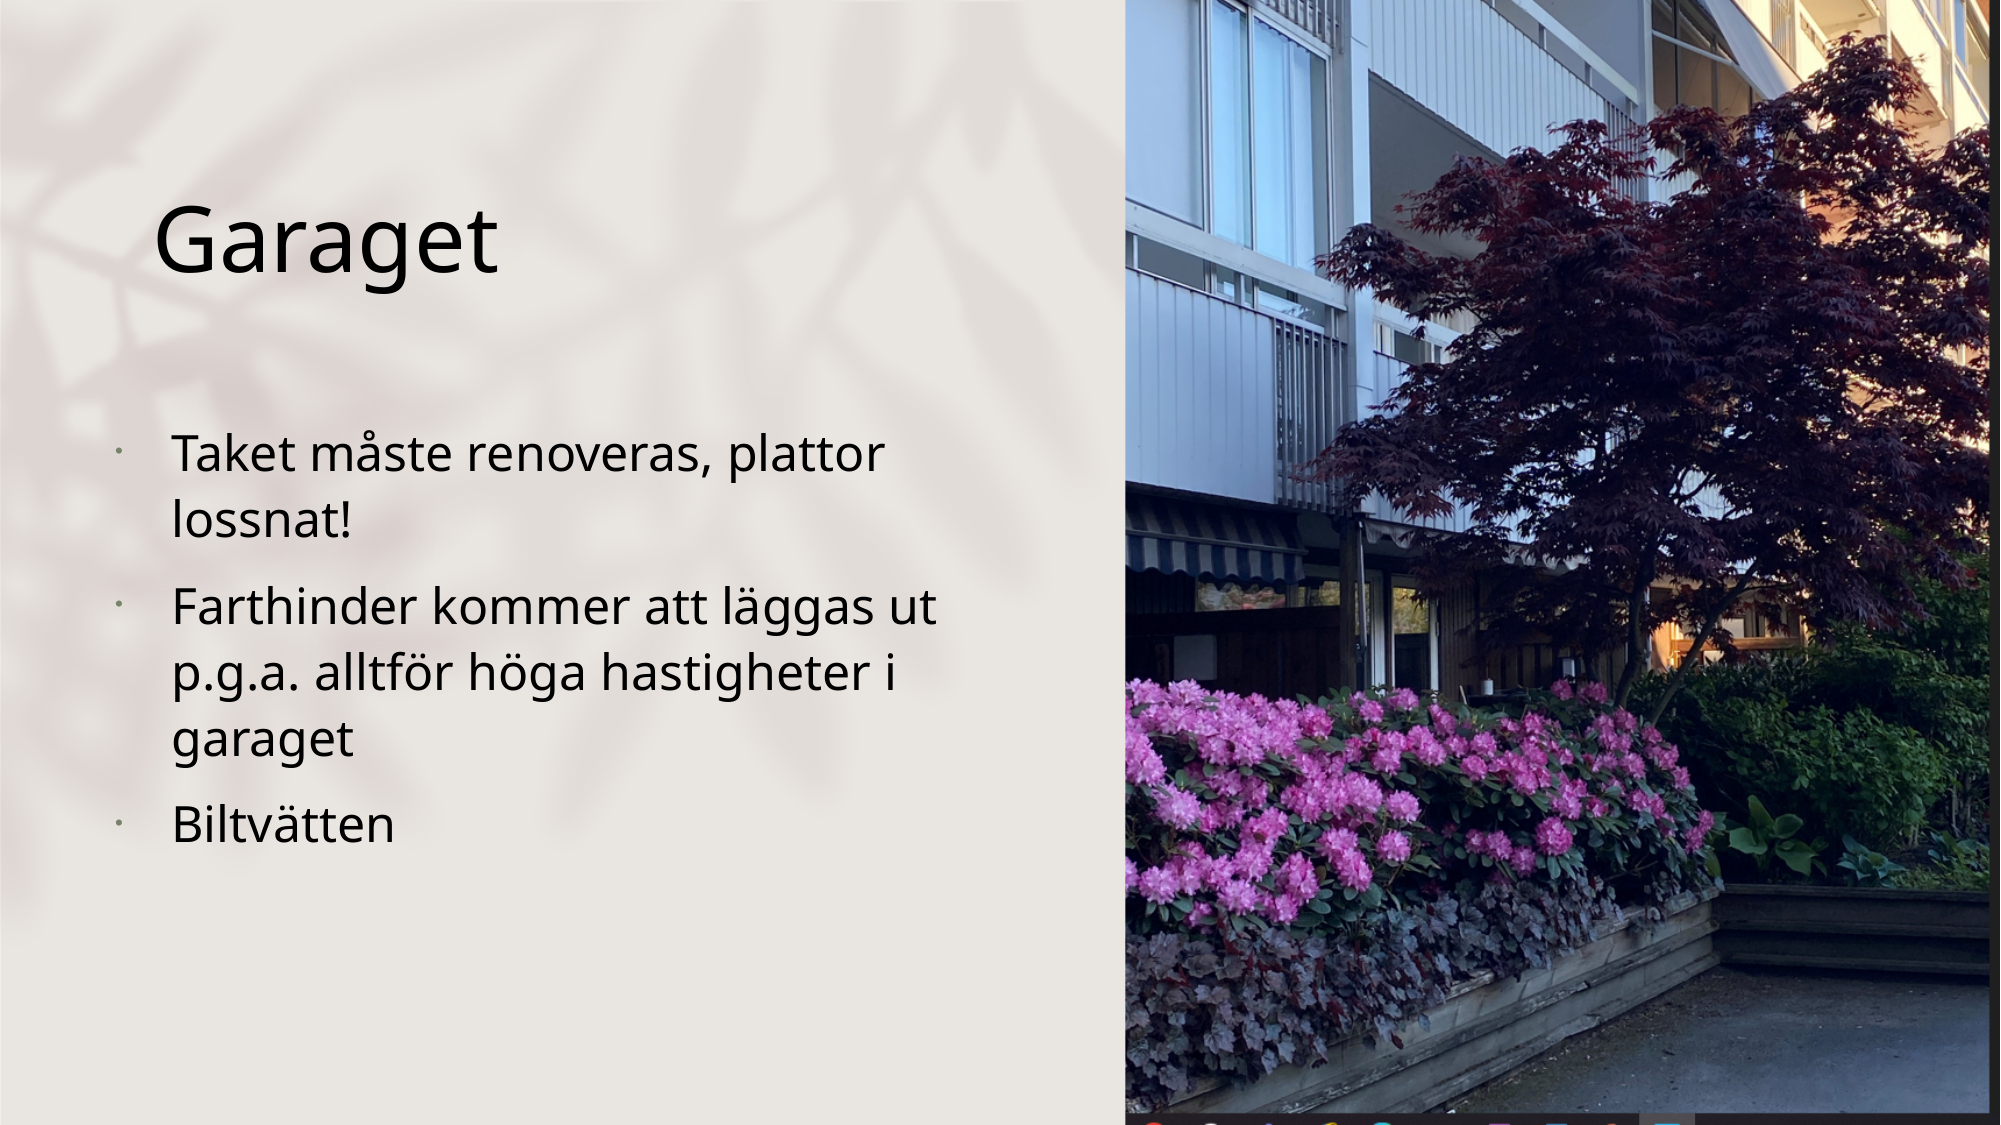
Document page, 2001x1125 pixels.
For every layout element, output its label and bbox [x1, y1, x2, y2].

text_box [0, 0, 1125, 1125]
picture [1125, 0, 2000, 1125]
